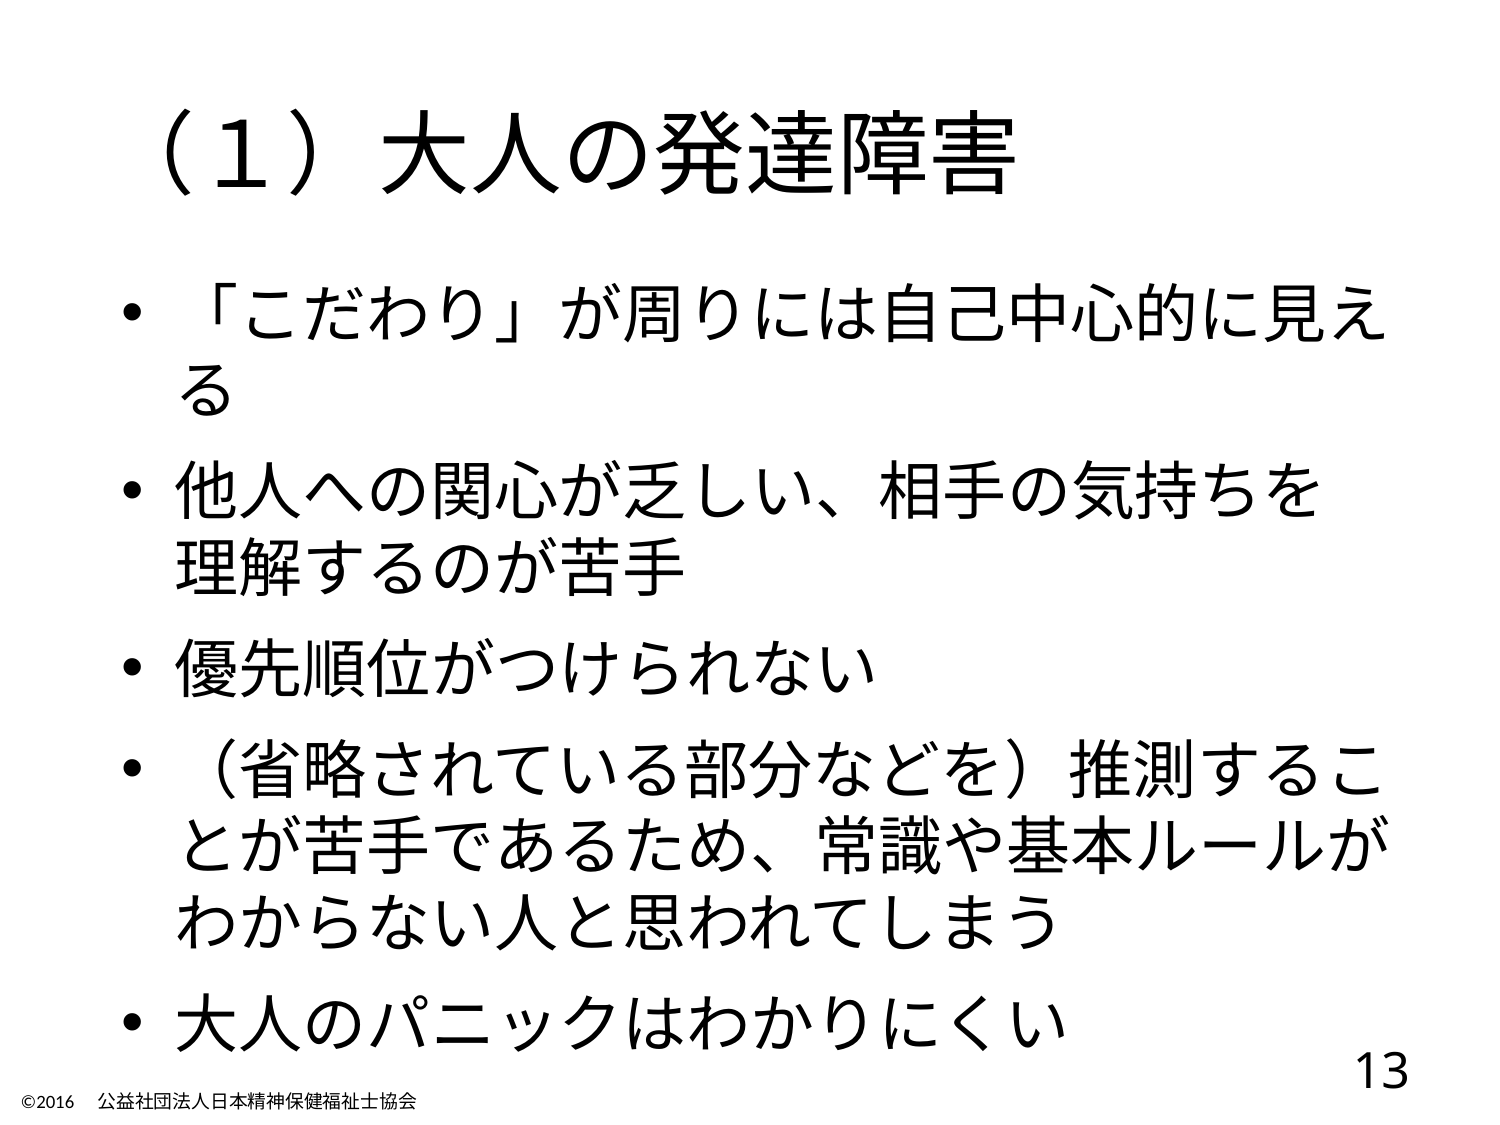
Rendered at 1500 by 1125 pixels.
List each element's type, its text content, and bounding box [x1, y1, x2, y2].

title （１）大人の発達障害 [88, 88, 1424, 277]
slide_number 13 [1074, 1042, 1425, 1103]
list 「こだわり」が周りには自己中心的に見える 他人への関心が乏しい、相手の気持ちを 理解するのが苦手 優先順位がつけられない （省略されている部分などを）推測することが苦手であるため、常識や基本ルールが わからない人と思われてしまう 大人のパニックはわかりにくい [75, 265, 1410, 1101]
text_box ©2016 公益社団法人日本精神保健福祉士協会 [5, 1082, 443, 1120]
